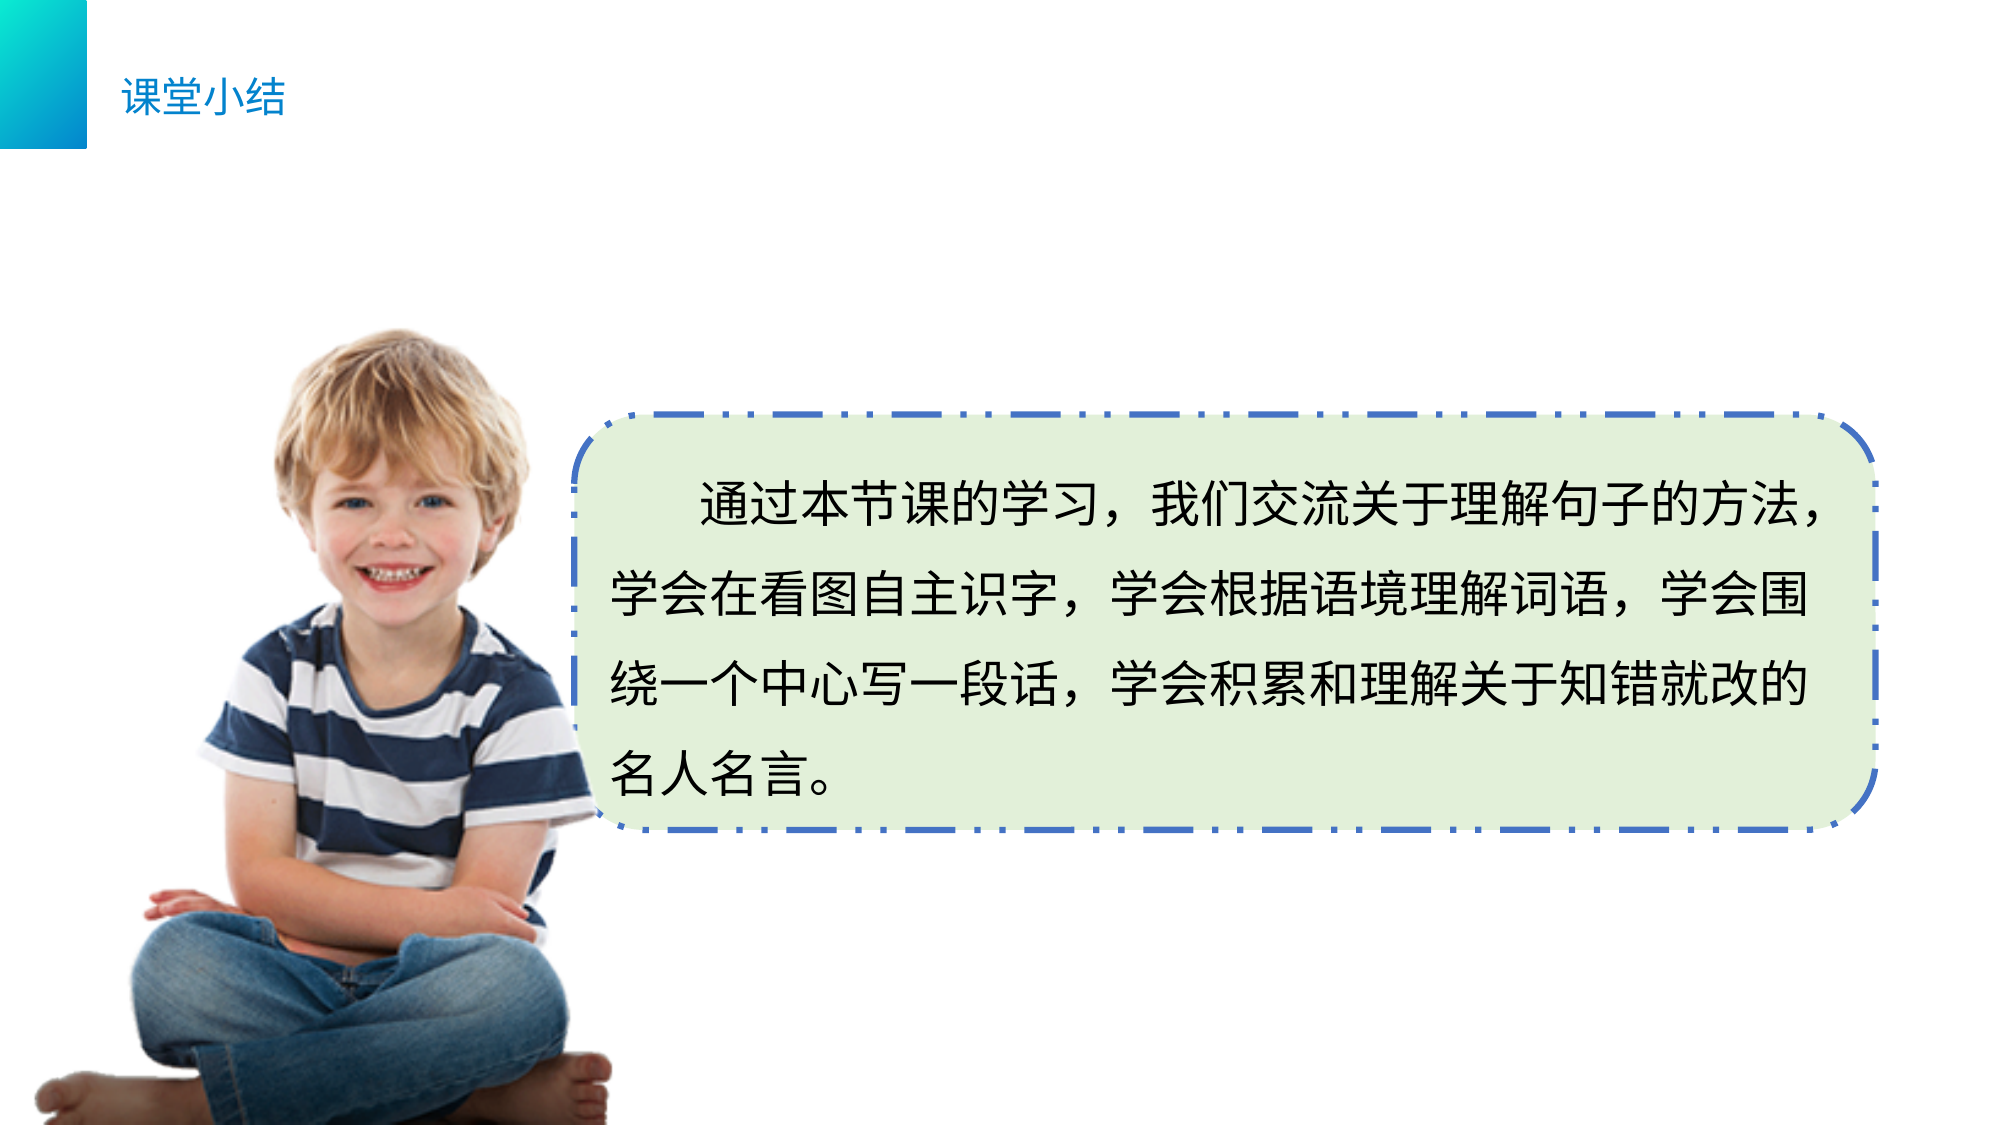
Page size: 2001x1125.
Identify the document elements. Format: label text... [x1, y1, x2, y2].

text_box 通过本节课的学习，我们交流关于理解句子的方法，学会在看图自主识字，学会根据语境理解词语，学会围绕一个中心写一段话，学会积累和理解关于知错就改的名人名言。 [618, 414, 1876, 830]
list 课堂小结 [105, 69, 447, 132]
picture [30, 322, 618, 1125]
